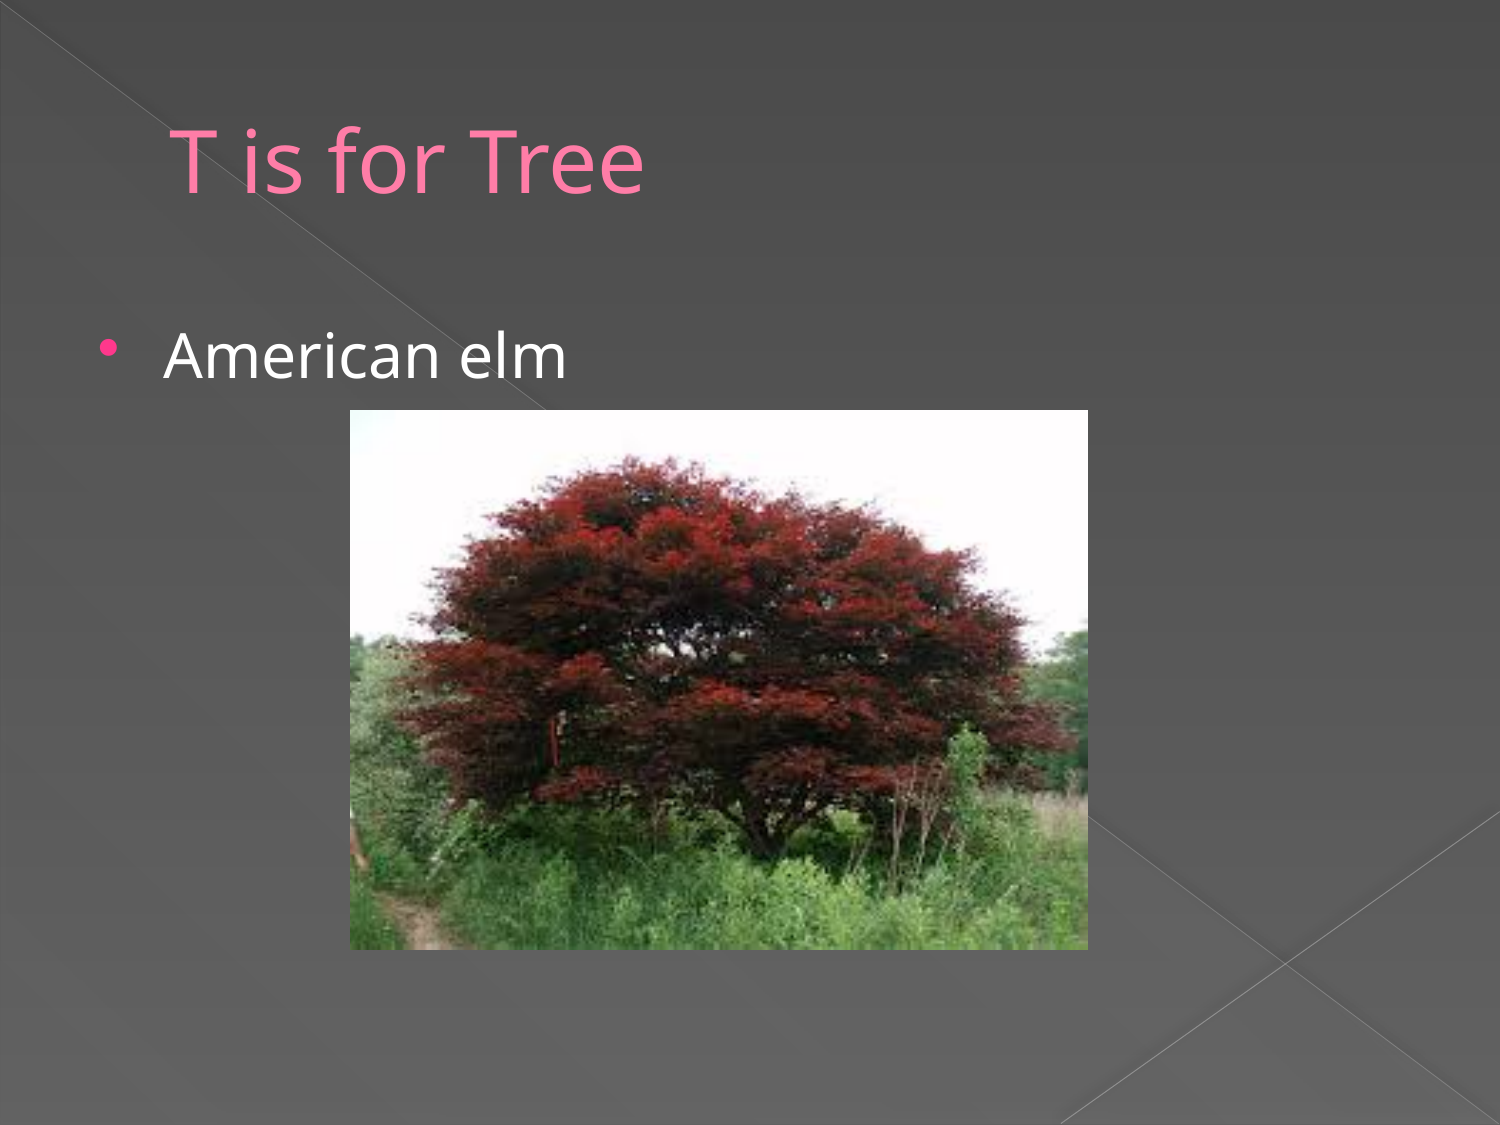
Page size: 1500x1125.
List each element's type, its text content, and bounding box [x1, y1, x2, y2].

list American elm [75, 308, 1425, 1059]
picture [349, 410, 1088, 951]
title T is for Tree [75, 43, 1425, 274]
